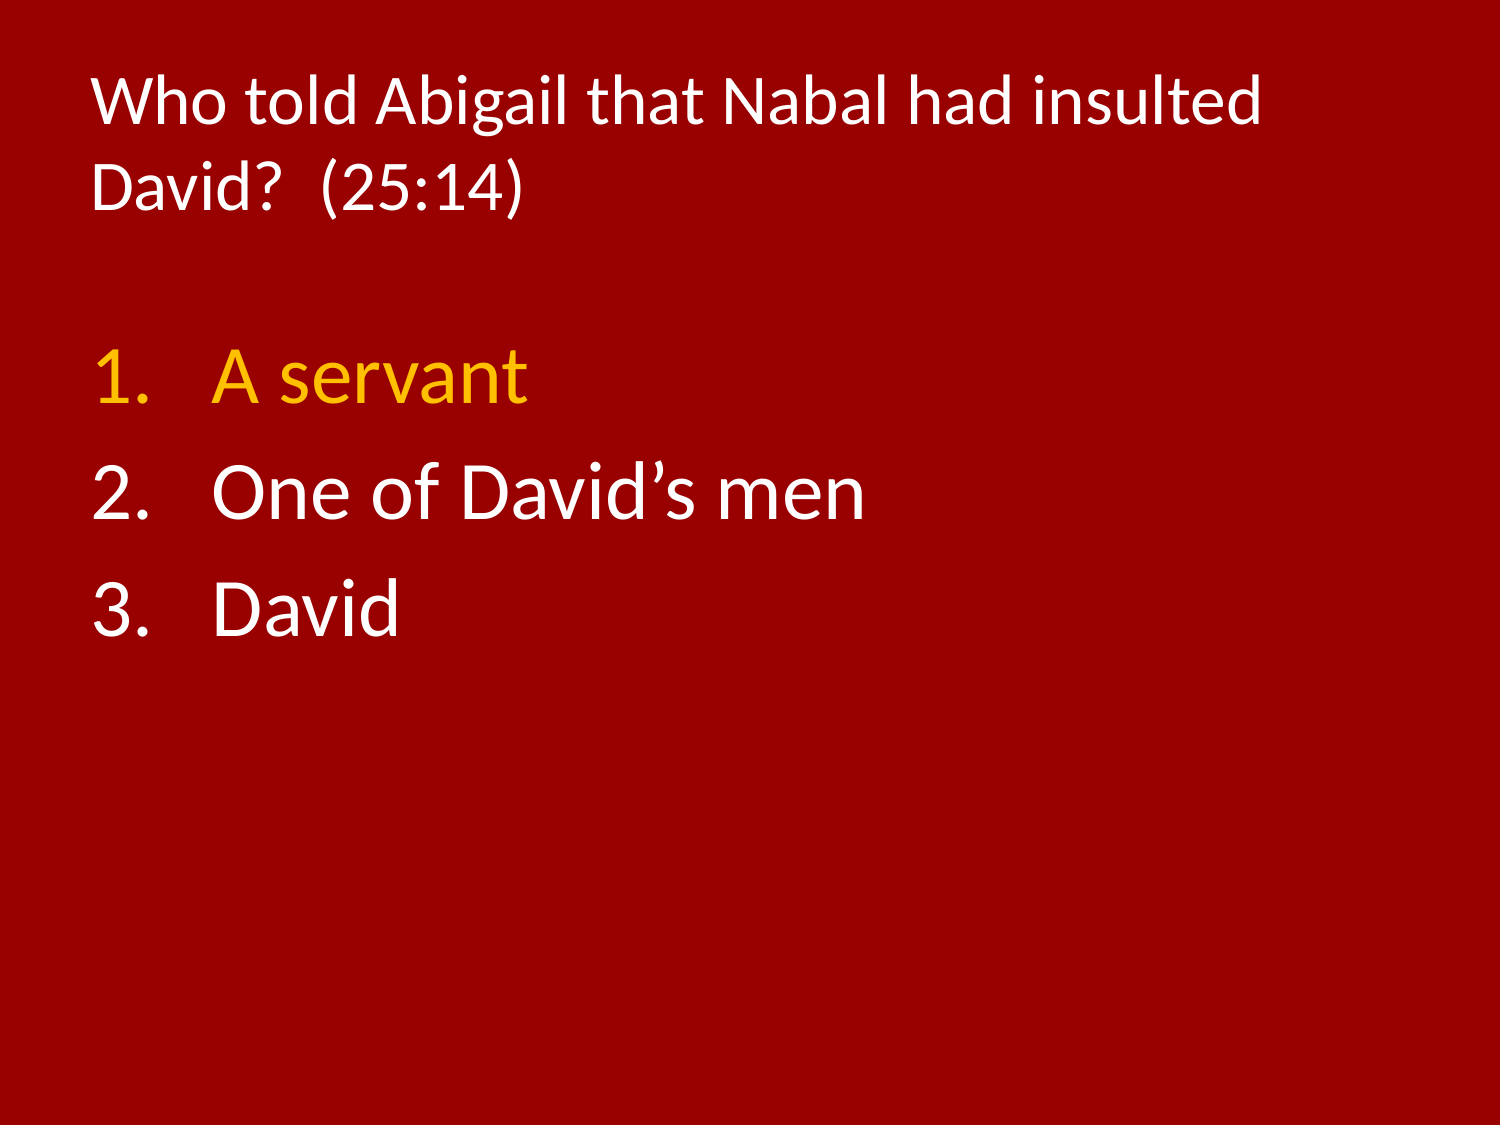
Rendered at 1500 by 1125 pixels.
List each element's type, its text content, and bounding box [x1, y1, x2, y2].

list A servant One of David’s men David [75, 312, 1425, 1005]
title Who told Abigail that Nabal had insulted David? (25:14) [75, 45, 1425, 233]
